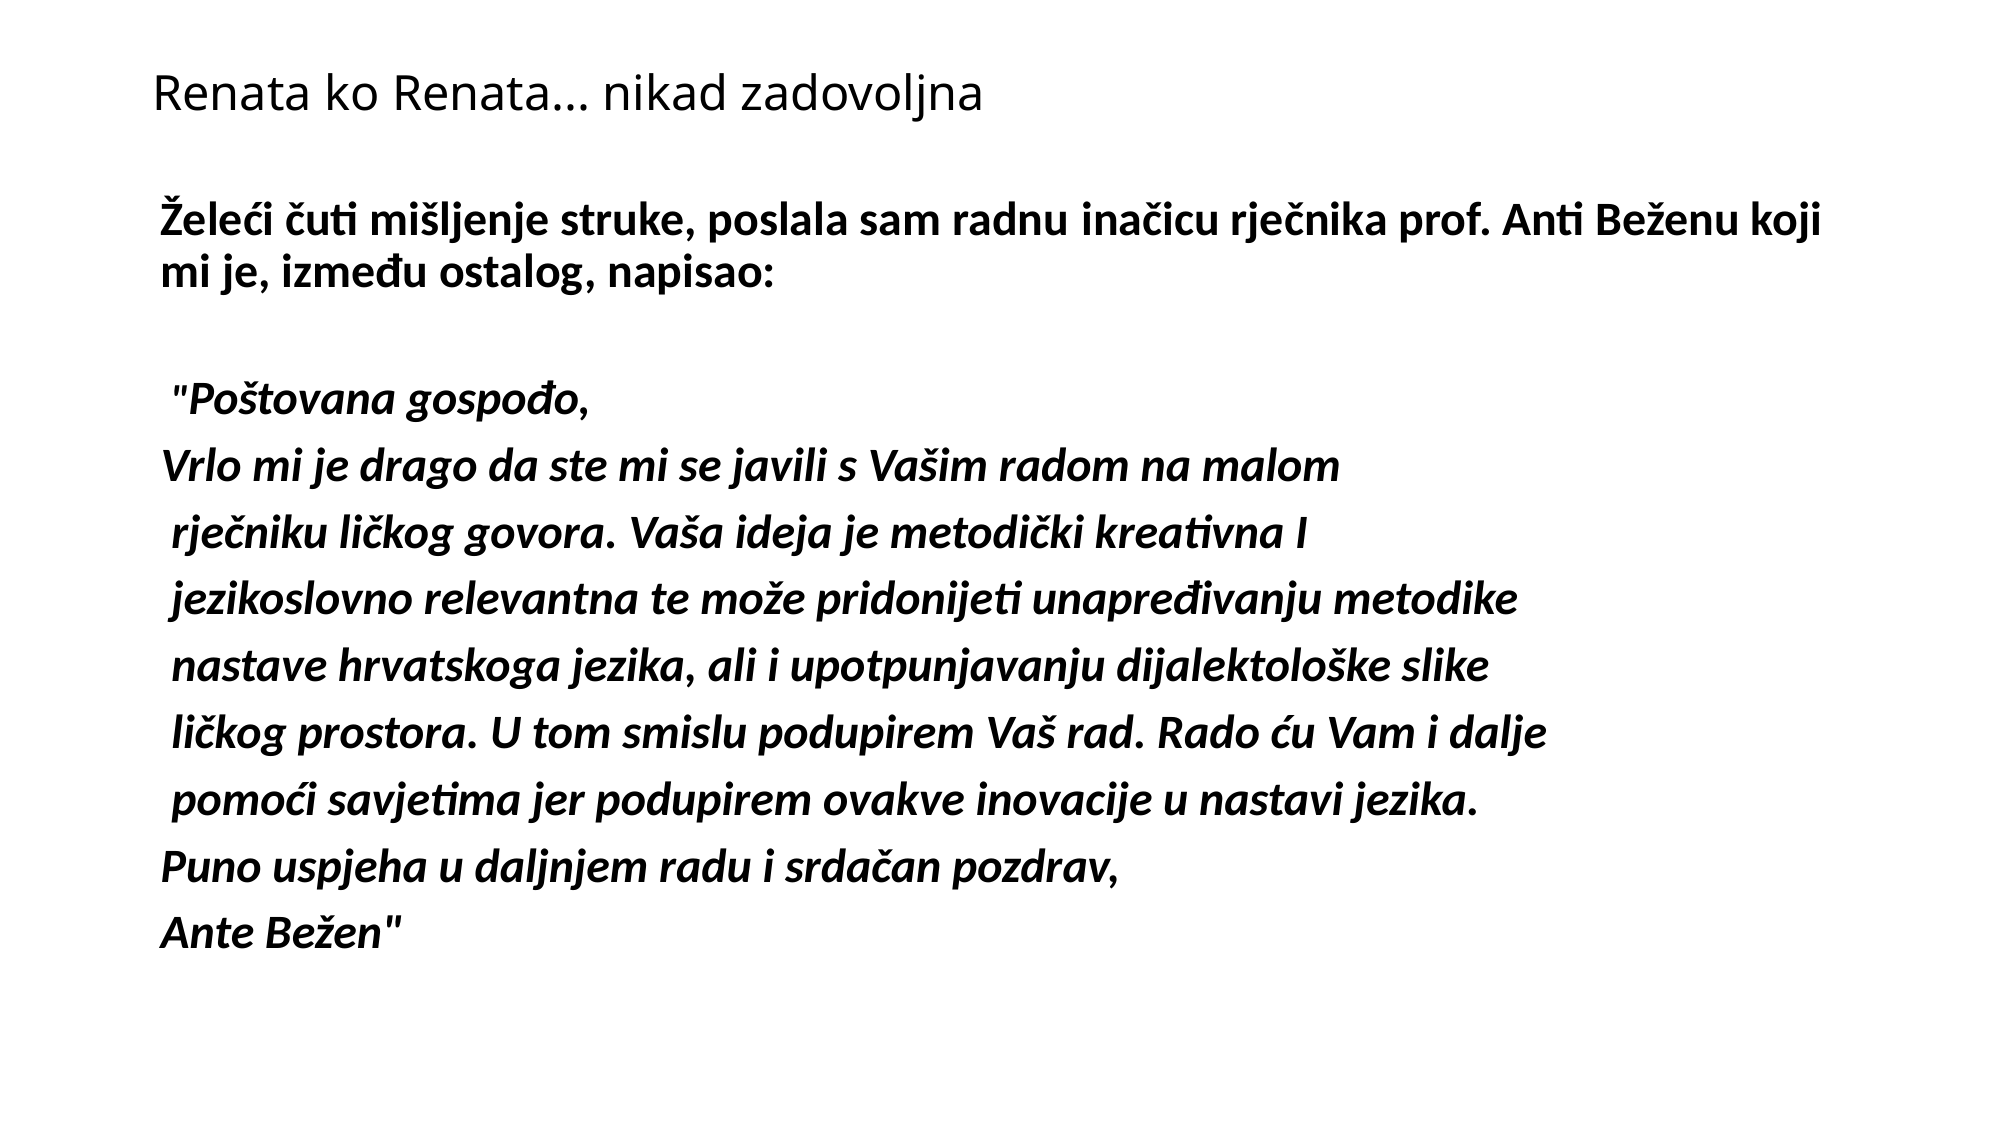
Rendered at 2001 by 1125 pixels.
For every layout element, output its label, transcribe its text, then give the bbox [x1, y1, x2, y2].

title Renata ko Renata... nikad zadovoljna [137, 59, 1863, 188]
list Želeći čuti mišljenje struke, poslala sam radnu inačicu rječnika prof. Anti Beženu koji mi je, između ostalog, napisao: "Poštovana gospođo, Vrlo mi je drago da ste mi se javili s Vašim radom na malom rječniku ličkog govora. Vaša ideja je metodički kreativna I jezikoslovno relevantna te može pridonijeti unapređivanju metodike nastave hrvatskoga jezika, ali i upotpunjavanju dijalektološke slike ličkog prostora. U tom smislu podupirem Vaš rad. Rado ću Vam i dalje pomoći savjetima jer podupirem ovakve inovacije u nastavi jezika. Puno uspjeha u daljnjem radu i srdačan pozdrav, Ante Bežen" [145, 186, 1871, 1077]
